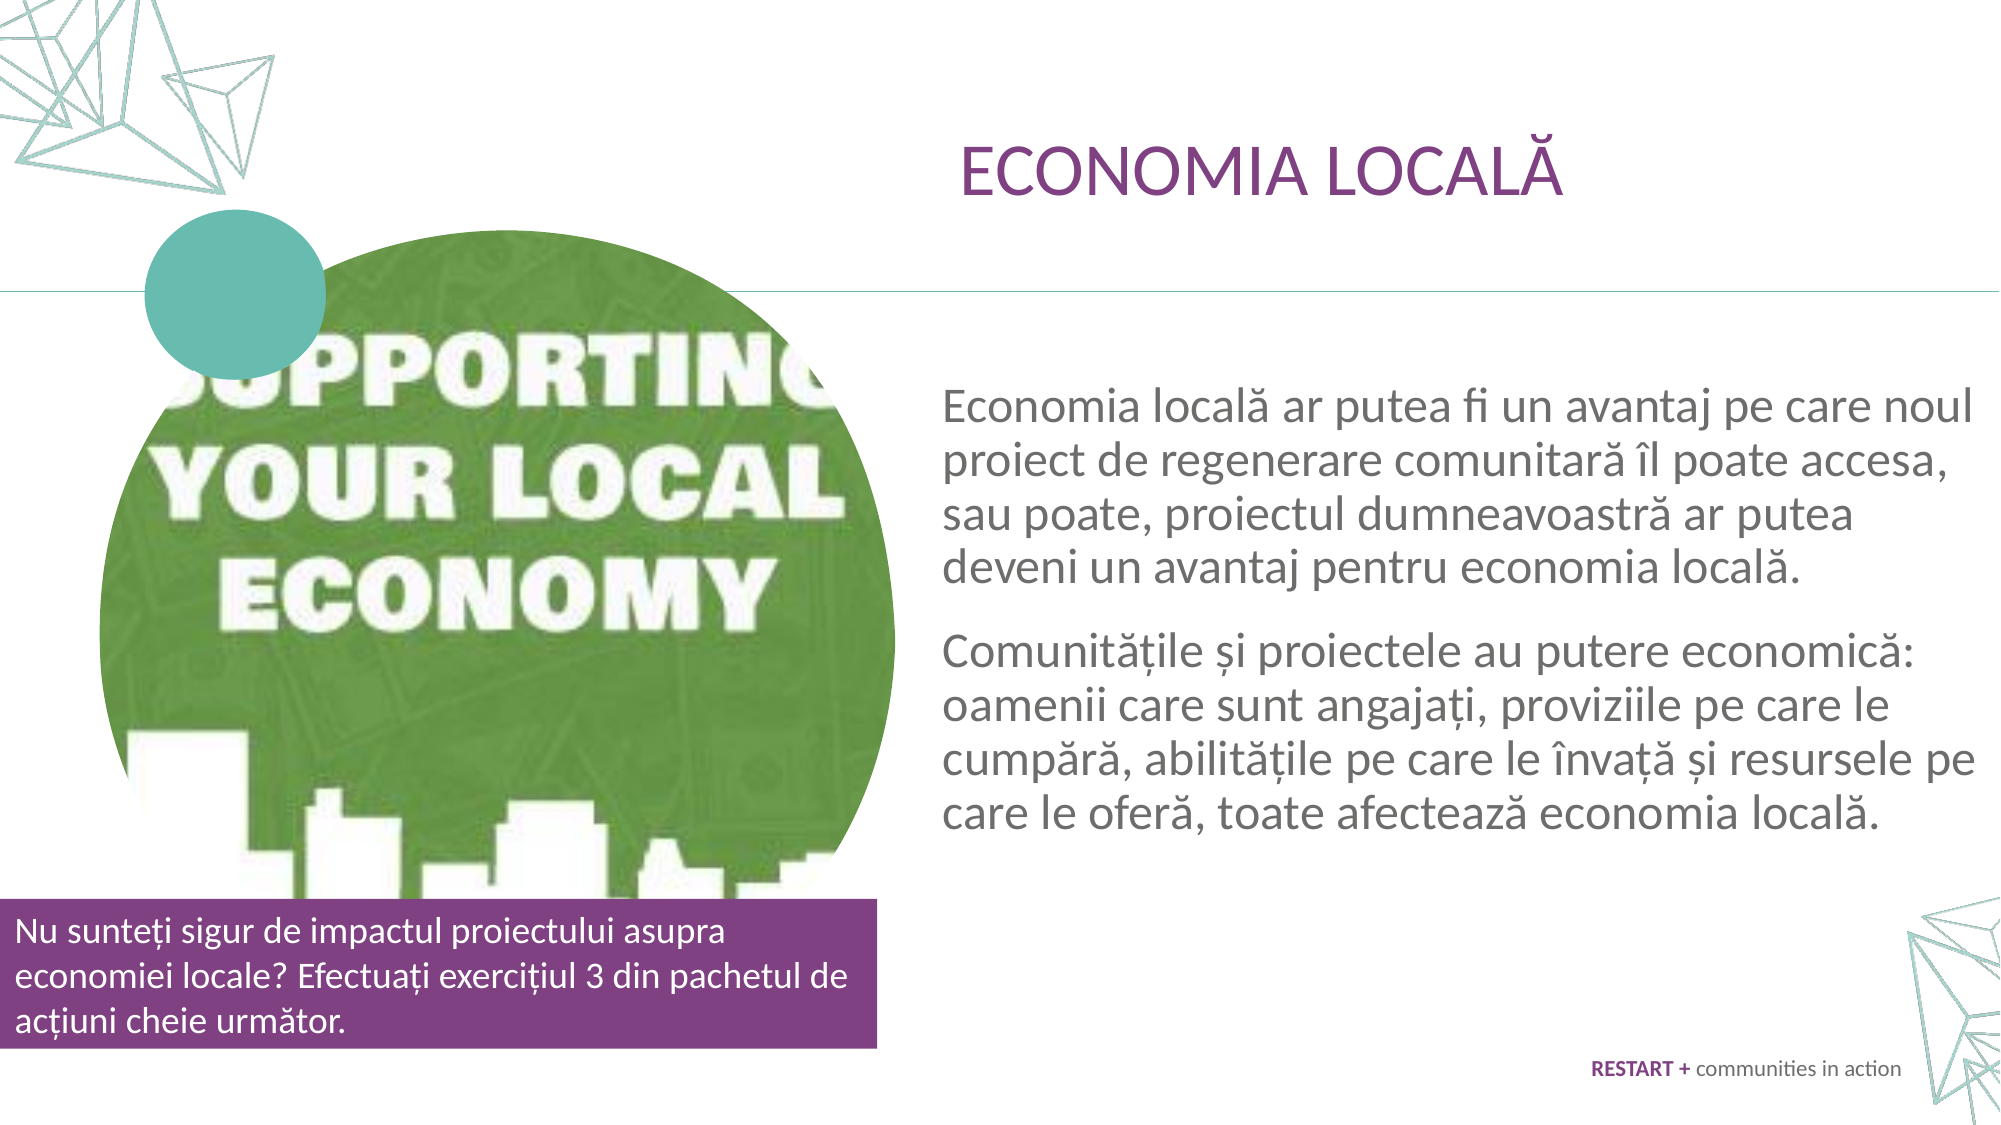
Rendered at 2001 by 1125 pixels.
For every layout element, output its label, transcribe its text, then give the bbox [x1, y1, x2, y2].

list Economia locală ar putea fi un avantaj pe care noul proiect de regenerare comunitară îl poate accesa, sau poate, proiectul dumneavoastră ar putea deveni un avantaj pentru economia locală. Comunitățile și proiectele au putere economică: oamenii care sunt angajați, proviziile pe care le cumpără, abilitățile pe care le învață și resursele pe care le oferă, toate afectează economia locală. [927, 371, 2000, 968]
list ECONOMIA LOCALĂ [944, 122, 1861, 264]
text_box Nu sunteți sigur de impactul proiectului asupra economiei locale? Efectuați exercițiul 3 din pachetul de acțiuni cheie următor. [0, 898, 878, 1049]
picture [0, 0, 296, 194]
picture [1907, 872, 2001, 1125]
picture [99, 230, 896, 1031]
